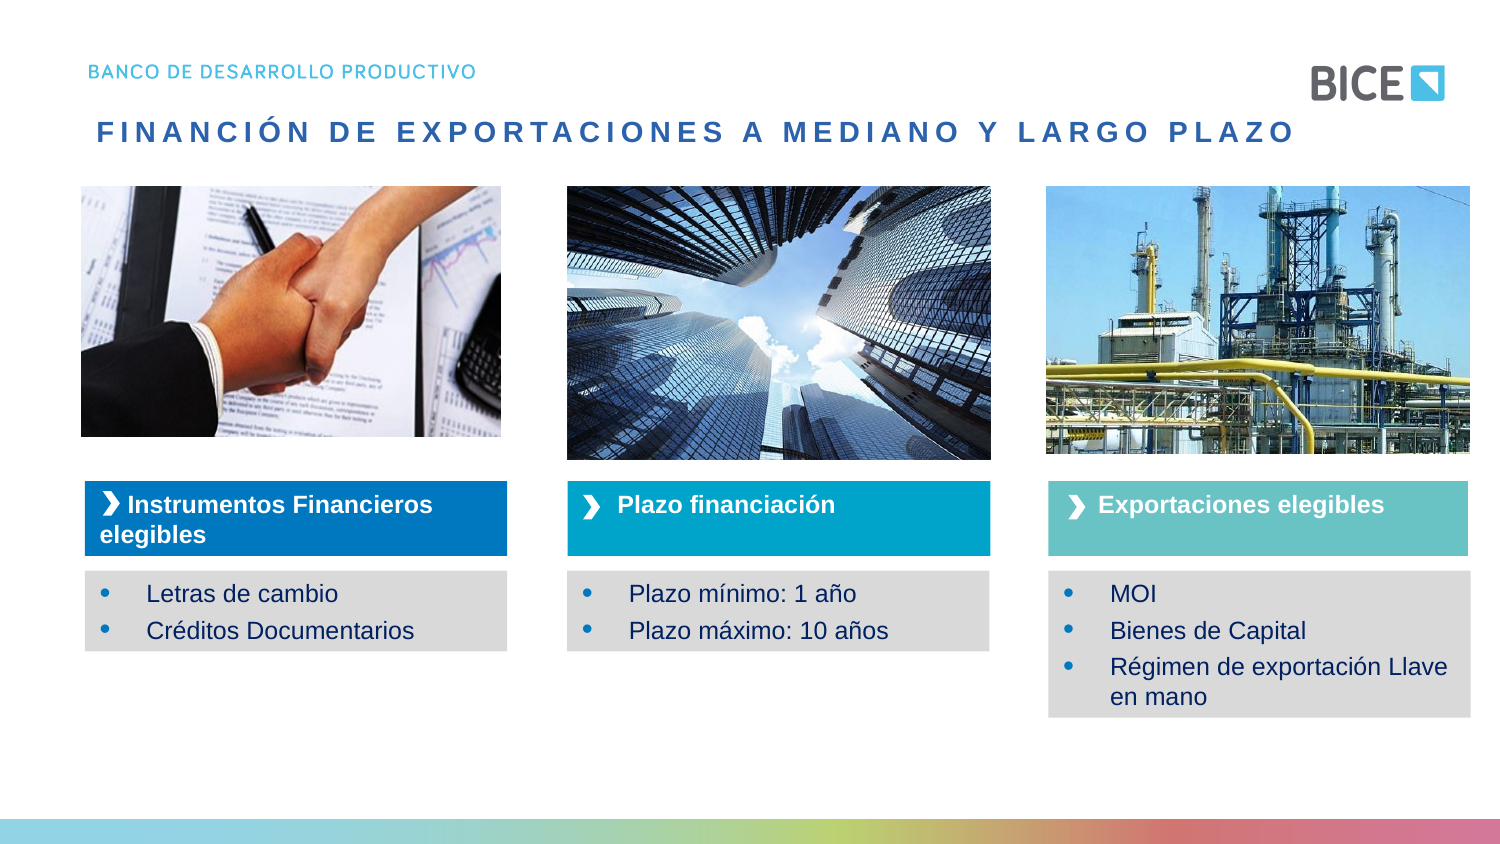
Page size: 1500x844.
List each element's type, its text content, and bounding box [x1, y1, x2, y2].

text_box Letras de cambio Créditos Documentarios [84, 570, 508, 652]
text_box FINANCIÓN DE EXPORTACIONES A MEDIANO Y LARGO PLAZO [81, 105, 1309, 156]
picture [567, 186, 991, 460]
picture [1310, 63, 1446, 103]
text_box [100, 489, 122, 518]
text_box Instrumentos Financieros elegibles [84, 481, 508, 556]
picture [1046, 186, 1470, 454]
picture [80, 186, 501, 437]
text_box MOI Bienes de Capital Régimen de exportación Llave en mano [1048, 570, 1471, 718]
picture [88, 63, 475, 80]
text_box Plazo mínimo: 1 año Plazo máximo: 10 años [567, 570, 990, 652]
text_box Plazo financiación [567, 481, 991, 556]
text_box [581, 492, 602, 522]
text_box [1066, 492, 1088, 522]
picture [0, 819, 1500, 844]
text_box Exportaciones elegibles [1048, 481, 1468, 556]
